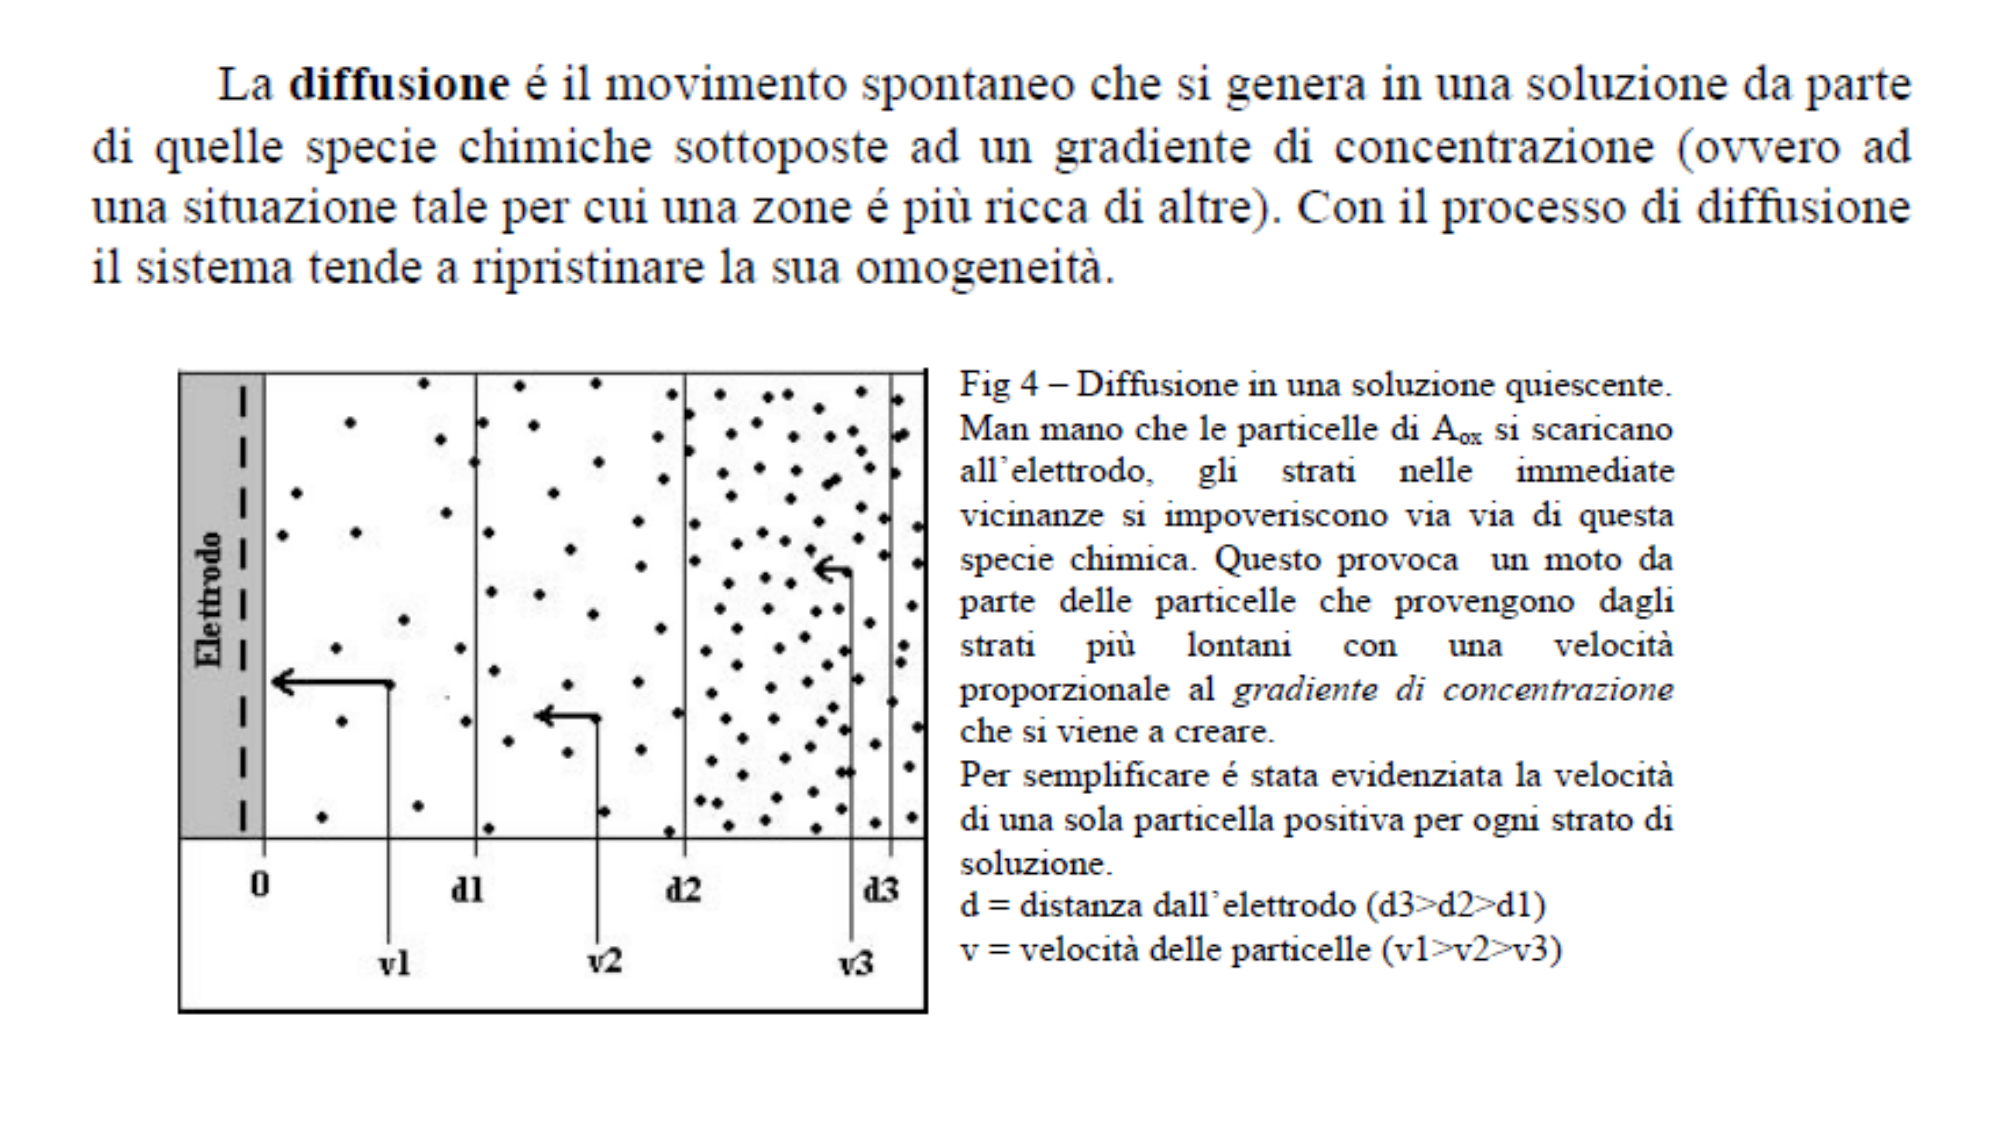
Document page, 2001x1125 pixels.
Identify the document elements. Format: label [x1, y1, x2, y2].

picture [0, 35, 1937, 1045]
